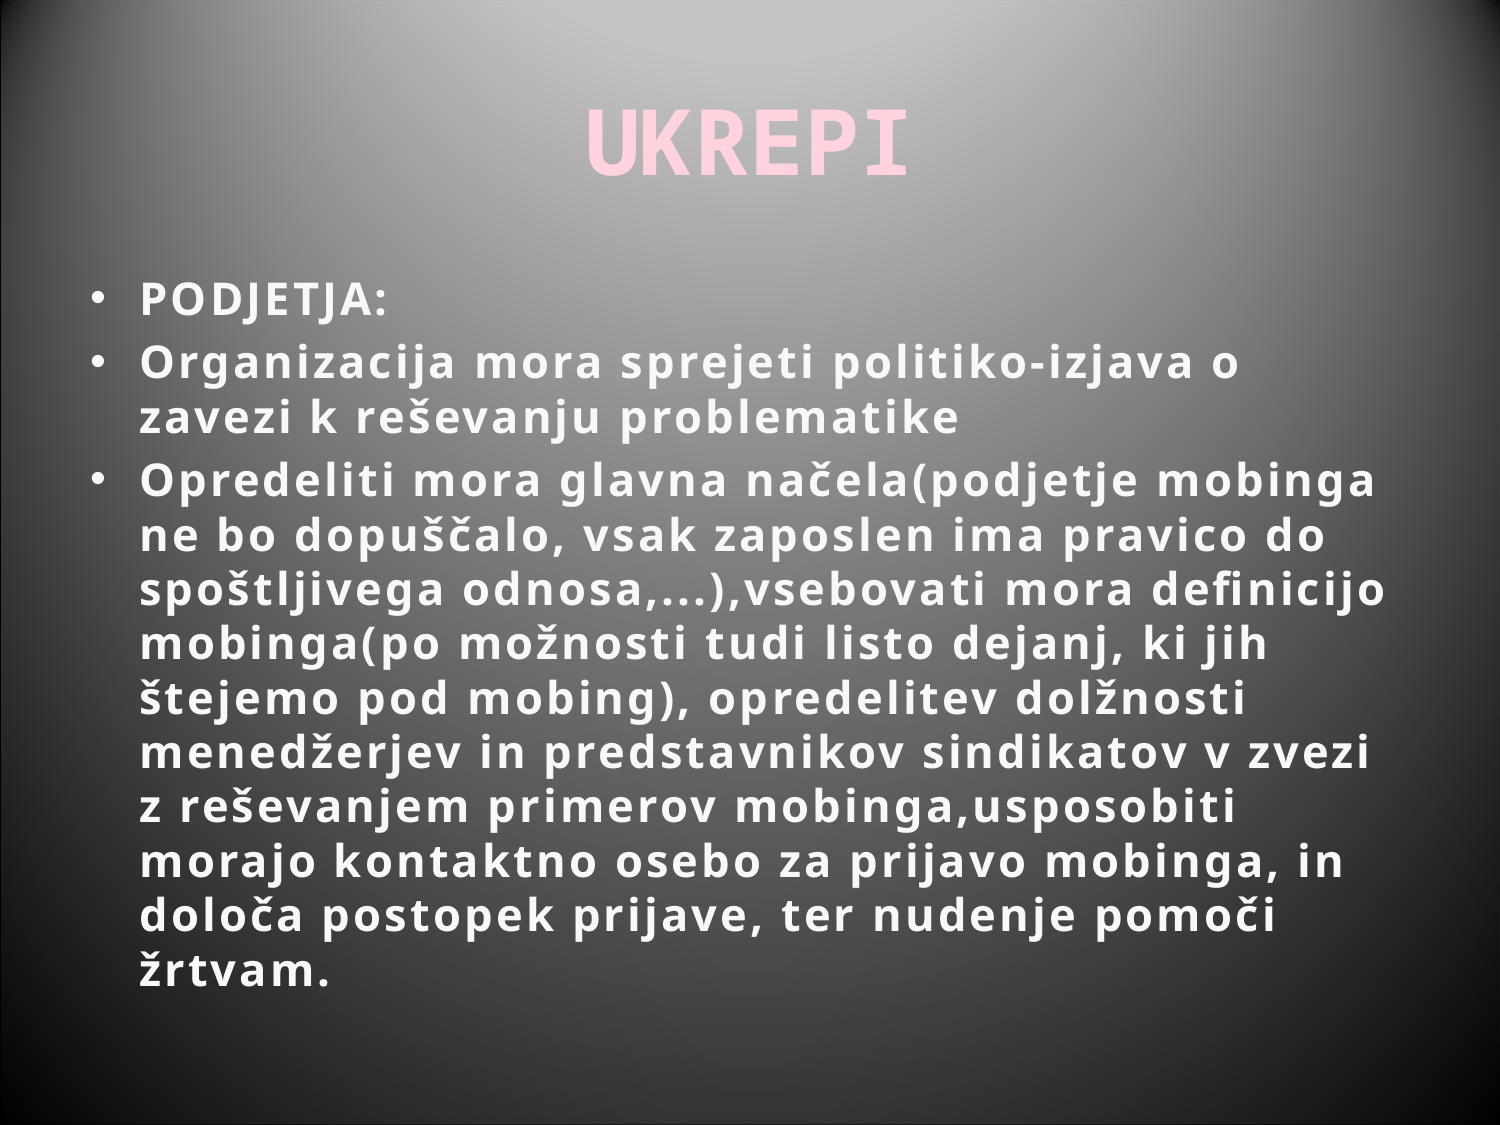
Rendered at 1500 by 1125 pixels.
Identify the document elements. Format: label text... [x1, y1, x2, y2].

picture [0, 0, 1500, 1125]
list PODJETJA: Organizacija mora sprejeti politiko-izjava o zavezi k reševanju problematike Opredeliti mora glavna načela(podjetje mobinga ne bo dopuščalo, vsak zaposlen ima pravico do spoštljivega odnosa,...),vsebovati mora definicijo mobinga(po možnosti tudi listo dejanj, ki jih štejemo pod mobing), opredelitev dolžnosti menedžerjev in predstavnikov sindikatov v zvezi z reševanjem primerov mobinga,usposobiti morajo kontaktno osebo za prijavo mobinga, in določa postopek prijave, ter nudenje pomoči žrtvam. [75, 262, 1425, 1005]
title UKREPI [75, 45, 1425, 233]
